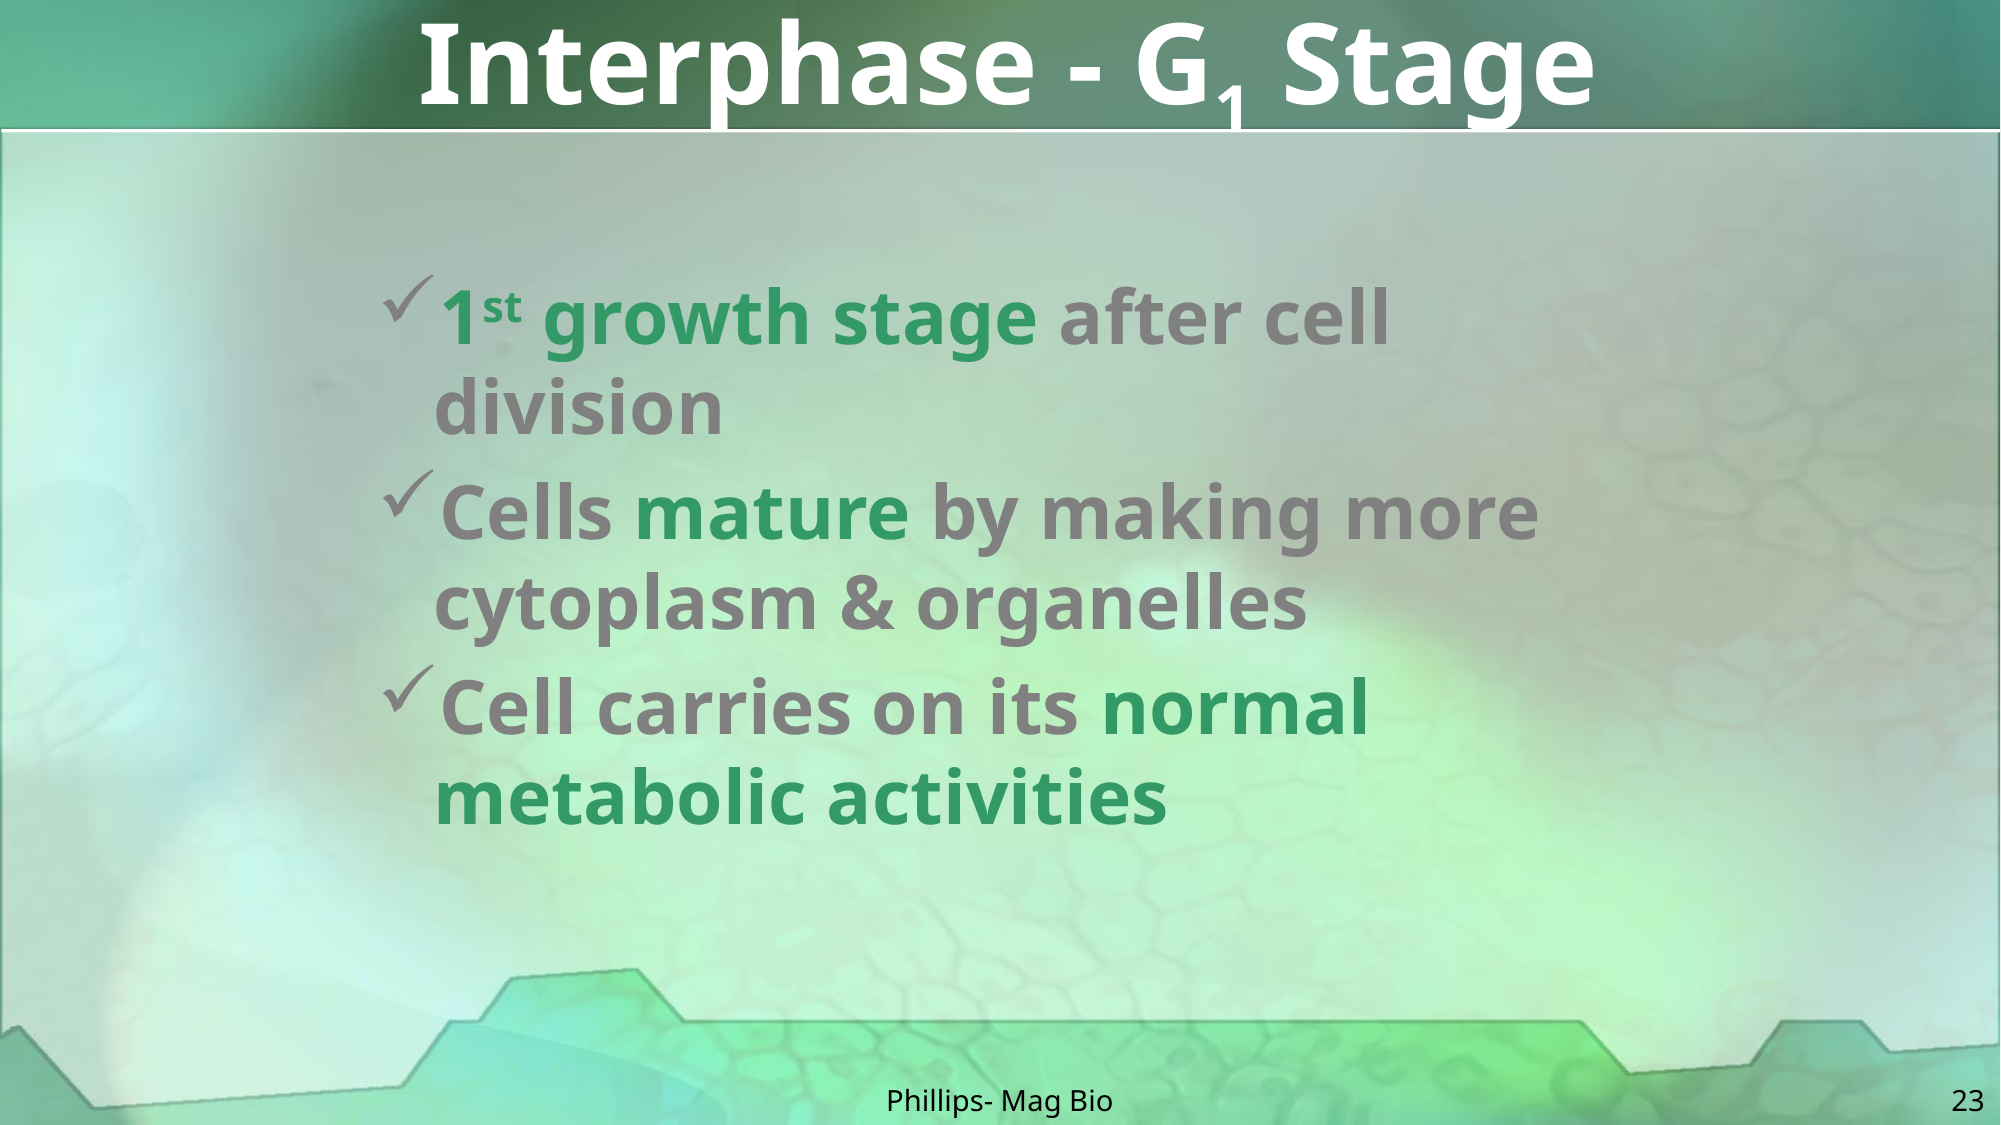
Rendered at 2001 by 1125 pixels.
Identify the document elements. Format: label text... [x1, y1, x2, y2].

list 1st growth stage after cell division Cells mature by making more cytoplasm & organelles Cell carries on its normal metabolic activities [362, 262, 1638, 1013]
slide_number 23 [1583, 1074, 2000, 1125]
footer Phillips- Mag Bio [683, 1074, 1317, 1125]
title Interphase - G1 Stage [16, 12, 2000, 125]
picture [0, 0, 2001, 1125]
